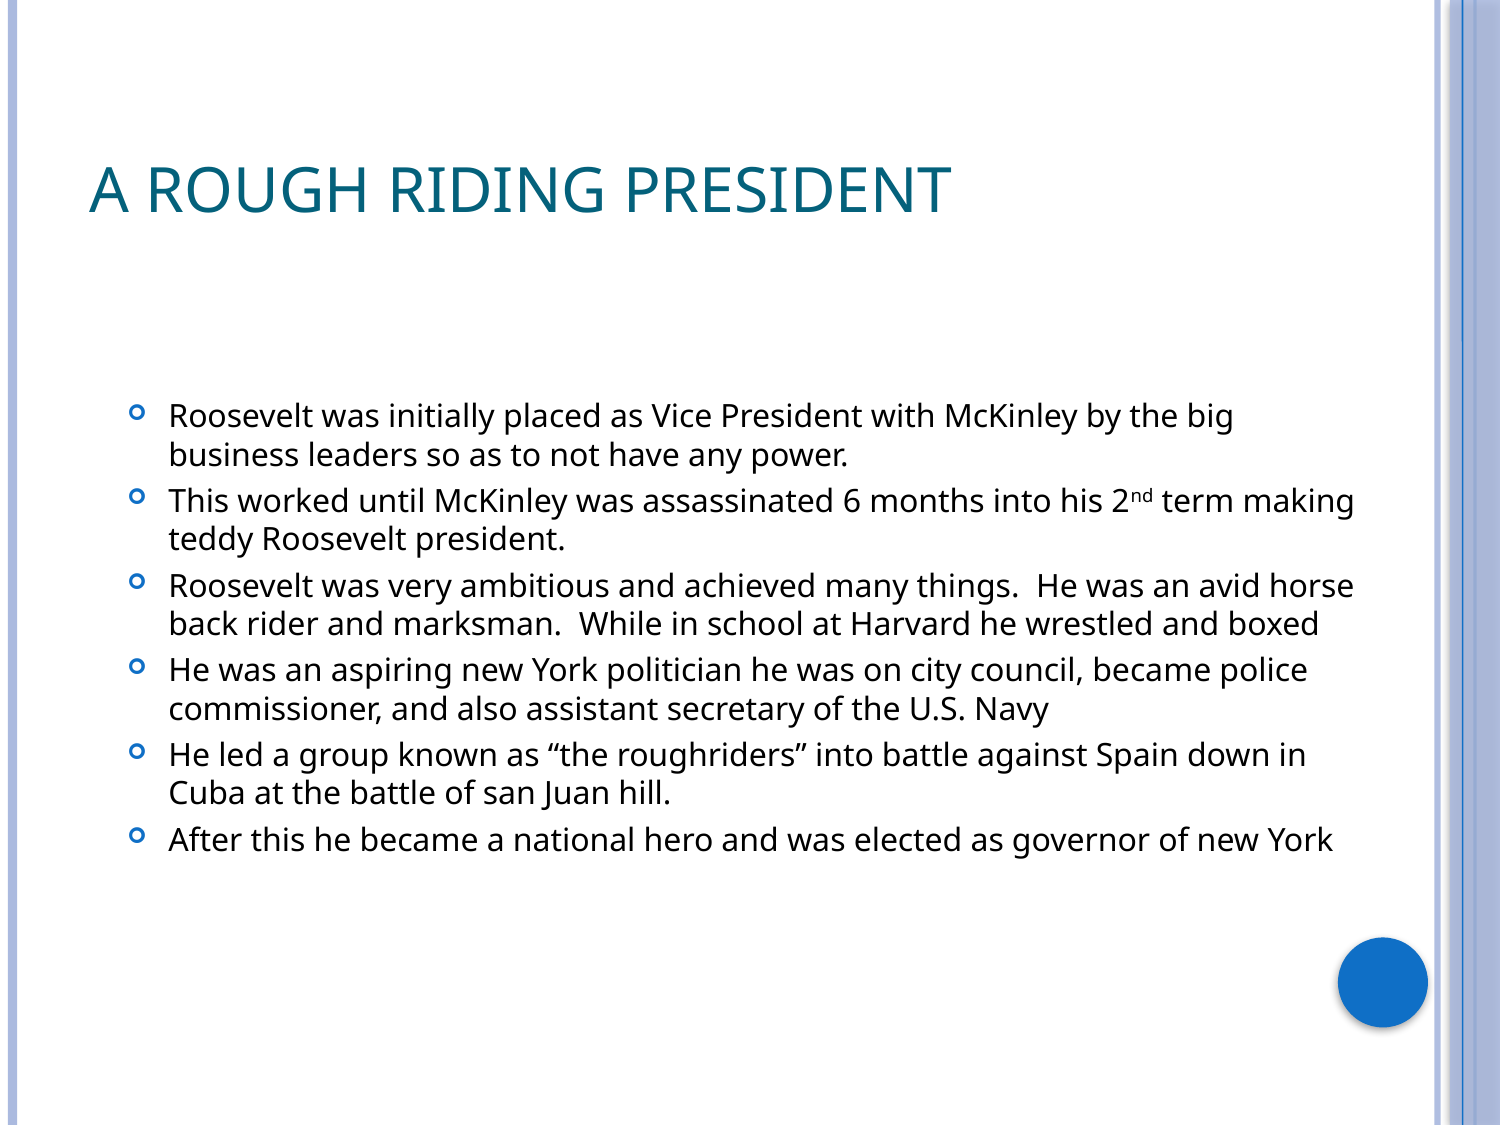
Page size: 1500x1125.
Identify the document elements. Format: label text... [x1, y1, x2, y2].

list Roosevelt was initially placed as Vice President with McKinley by the big business leaders so as to not have any power. This worked until McKinley was assassinated 6 months into his 2nd term making teddy Roosevelt president. Roosevelt was very ambitious and achieved many things. He was an avid horse back rider and marksman. While in school at Harvard he wrestled and boxed He was an aspiring new York politician he was on city council, became police commissioner, and also assistant secretary of the U.S. Navy He led a group known as “the roughriders” into battle against Spain down in Cuba at the battle of san Juan hill. After this he became a national hero and was elected as governor of new York [112, 388, 1388, 950]
title A rough riding president [75, 45, 1300, 233]
